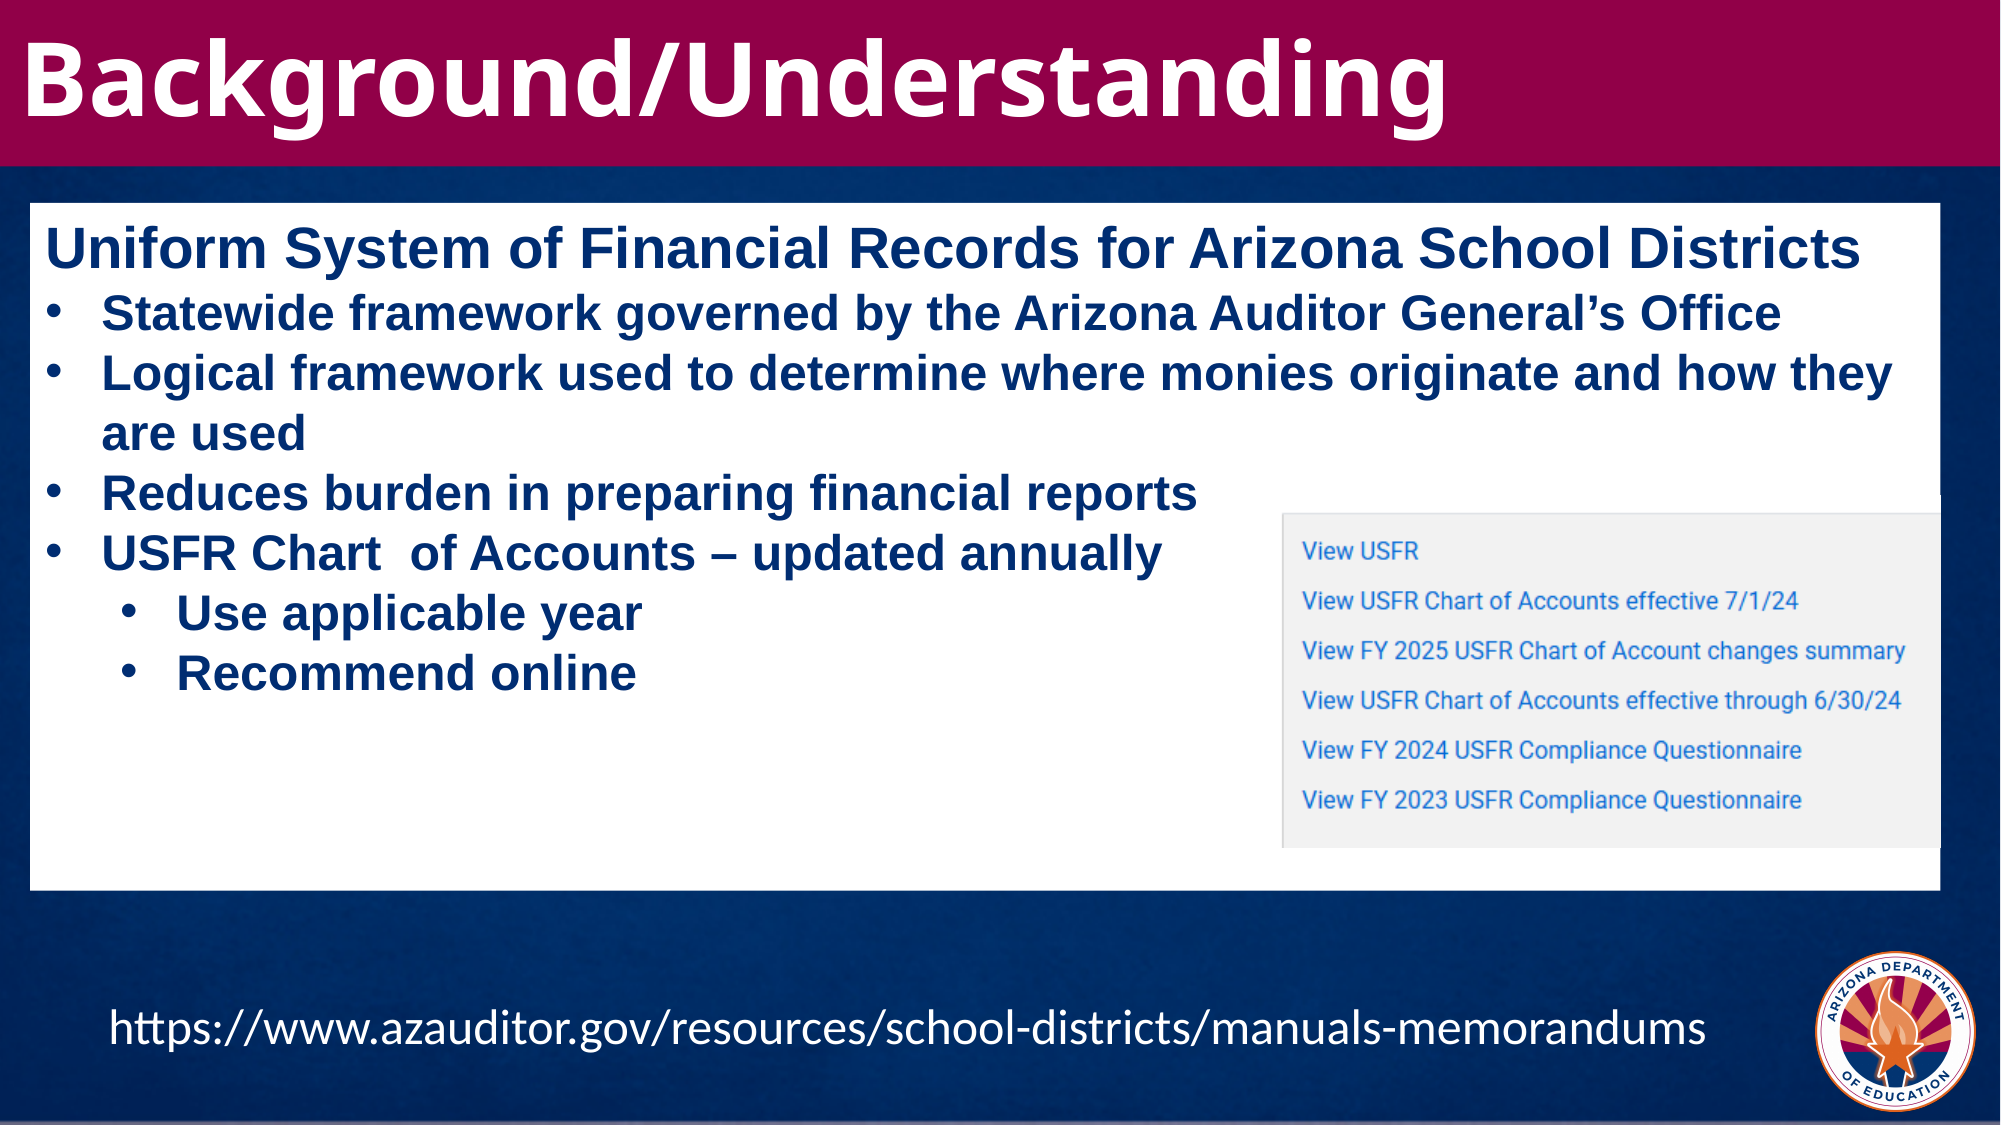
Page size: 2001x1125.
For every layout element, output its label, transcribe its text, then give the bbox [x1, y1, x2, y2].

picture [0, 0, 2001, 1125]
text_box https://www.azauditor.gov/resources/school-districts/manuals-memorandums [30, 987, 1786, 1062]
text_box [0, 0, 2000, 167]
text_box Uniform System of Financial Records for Arizona School Districts Statewide framework governed by the Arizona Auditor General’s Office Logical framework used to determine where monies originate and how they are used Reduces burden in preparing financial reports USFR Chart of Accounts – updated annually Use applicable year Recommend online [30, 202, 1941, 891]
title Background/Understanding [4, 19, 1730, 148]
